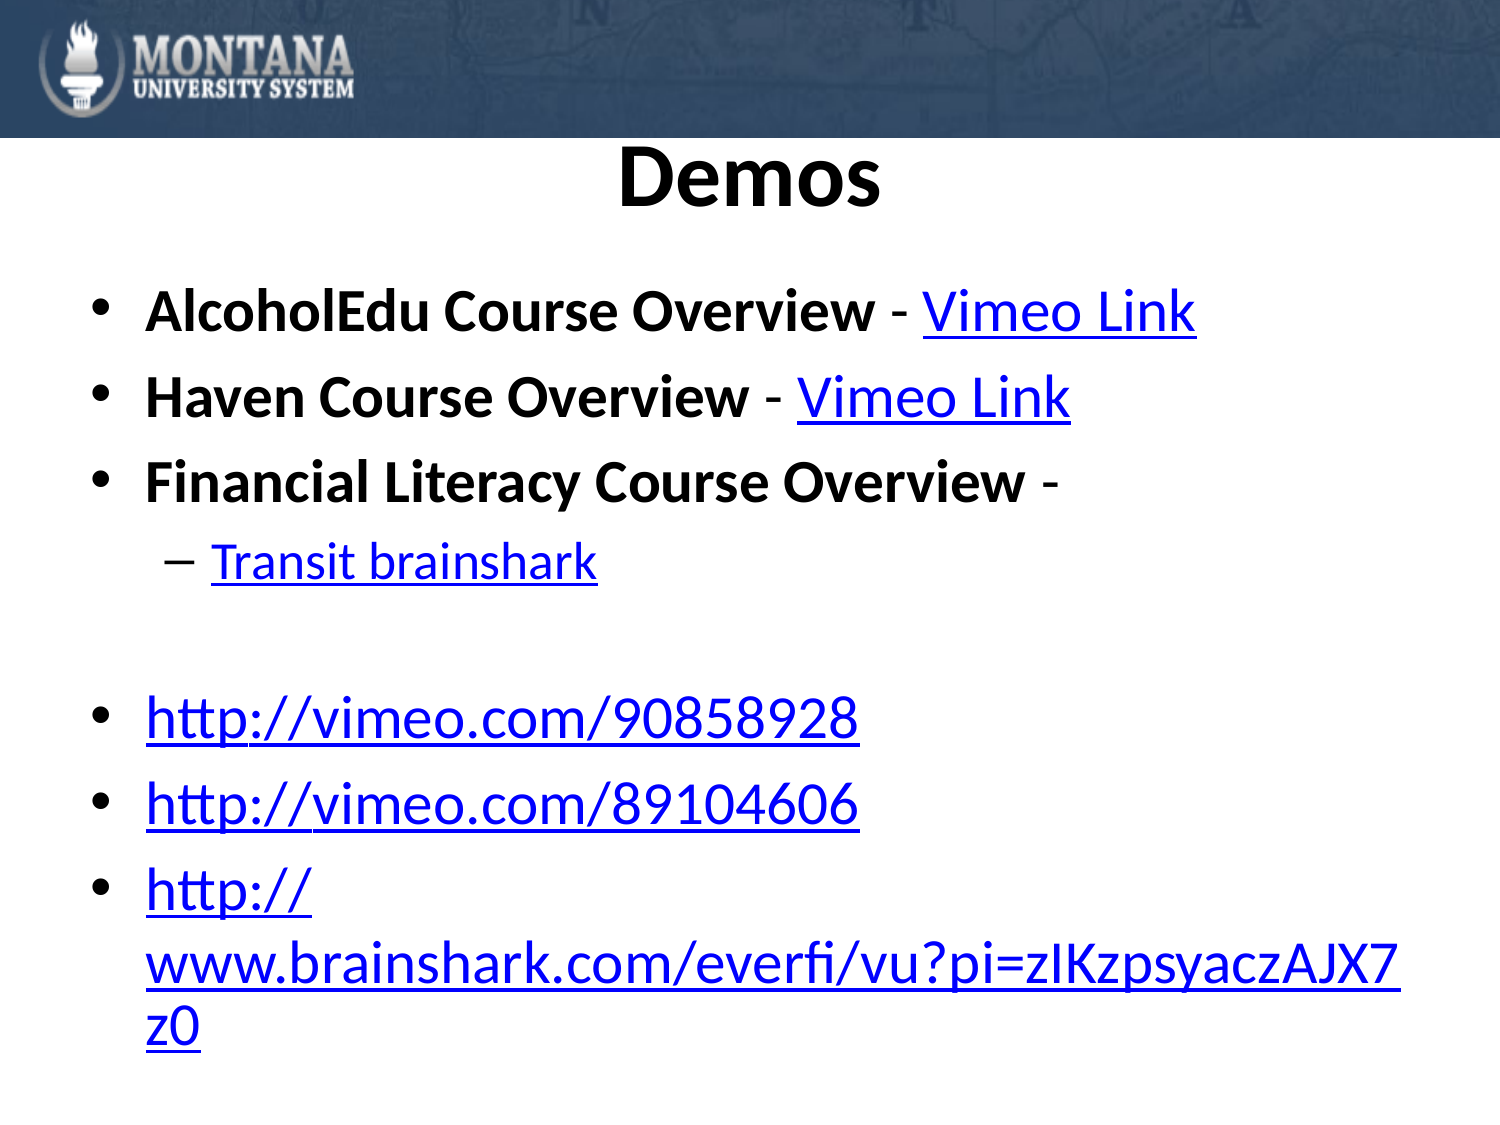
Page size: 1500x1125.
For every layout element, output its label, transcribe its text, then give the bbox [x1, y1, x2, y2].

title Demos [75, 146, 1425, 253]
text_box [0, 0, 1500, 138]
list AlcoholEdu Course Overview - Vimeo Link Haven Course Overview - Vimeo Link Financial Literacy Course Overview - Transit brainshark http://vimeo.com/90858928 http://vimeo.com/89104606 http://www.brainshark.com/everfi/vu?pi=zIKzpsyaczAJX7z0 [75, 262, 1425, 1005]
